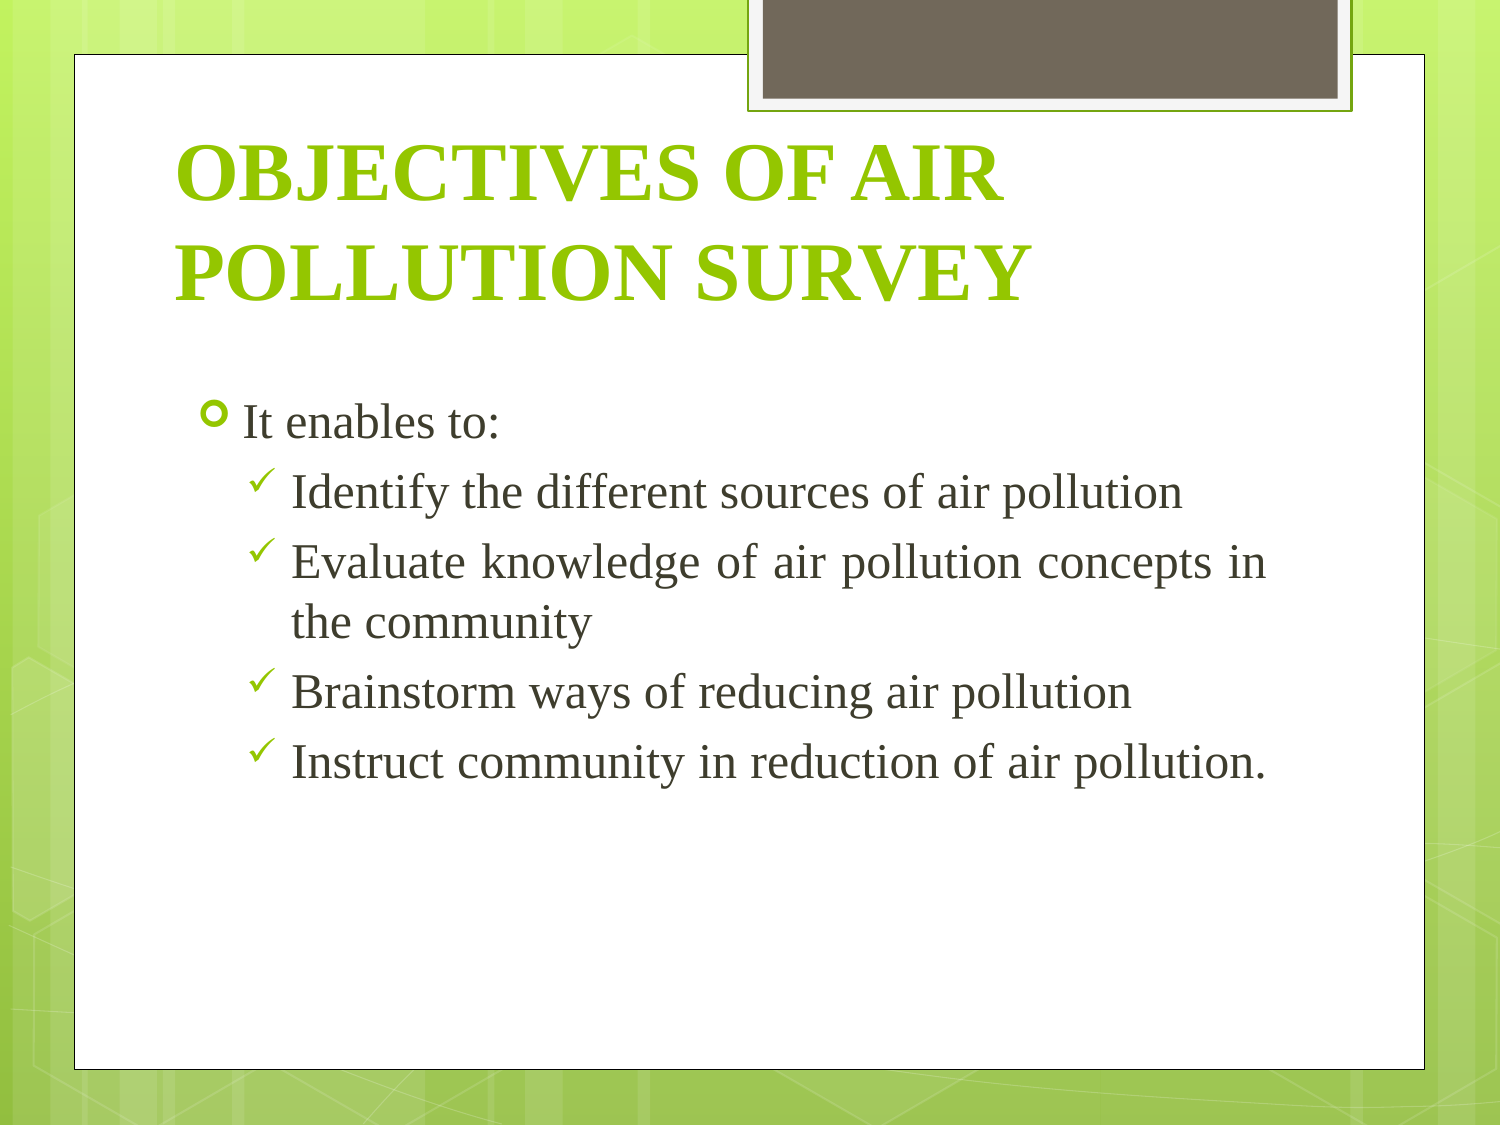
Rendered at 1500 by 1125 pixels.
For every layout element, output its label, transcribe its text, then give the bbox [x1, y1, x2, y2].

list It enables to: Identify the different sources of air pollution Evaluate knowledge of air pollution concepts in the community Brainstorm ways of reducing air pollution Instruct community in reduction of air pollution. [171, 381, 1283, 957]
title OBJECTIVES OF AIR POLLUTION SURVEY [159, 137, 1341, 325]
